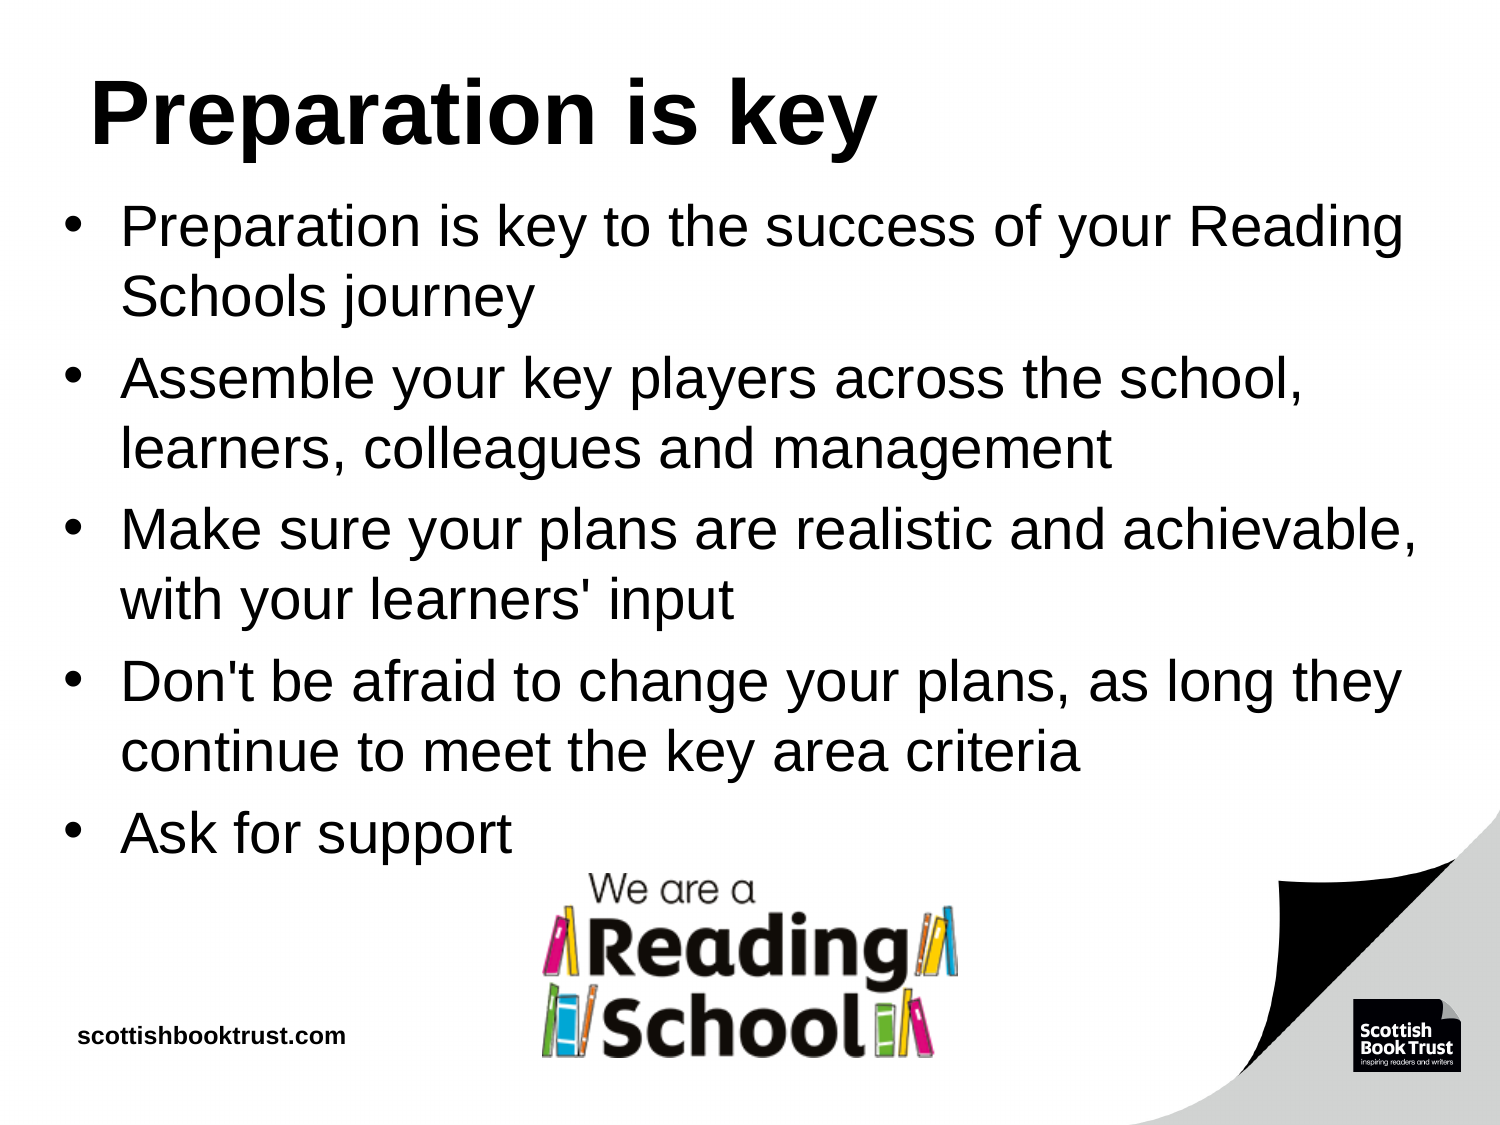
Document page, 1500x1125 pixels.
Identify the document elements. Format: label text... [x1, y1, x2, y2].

title Preparation is key [75, 45, 1425, 180]
picture [0, 0, 1500, 1125]
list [541, 873, 958, 1059]
text_box scottishbooktrust.com [62, 1012, 513, 1058]
text_box Preparation is key to the success of your Reading Schools journey Assemble your key players across the school, learners, colleagues and management Make sure your plans are realistic and achievable, with your learners' input Don't be afraid to change your plans, as long they continue to meet the key area criteria Ask for support [48, 180, 1451, 787]
